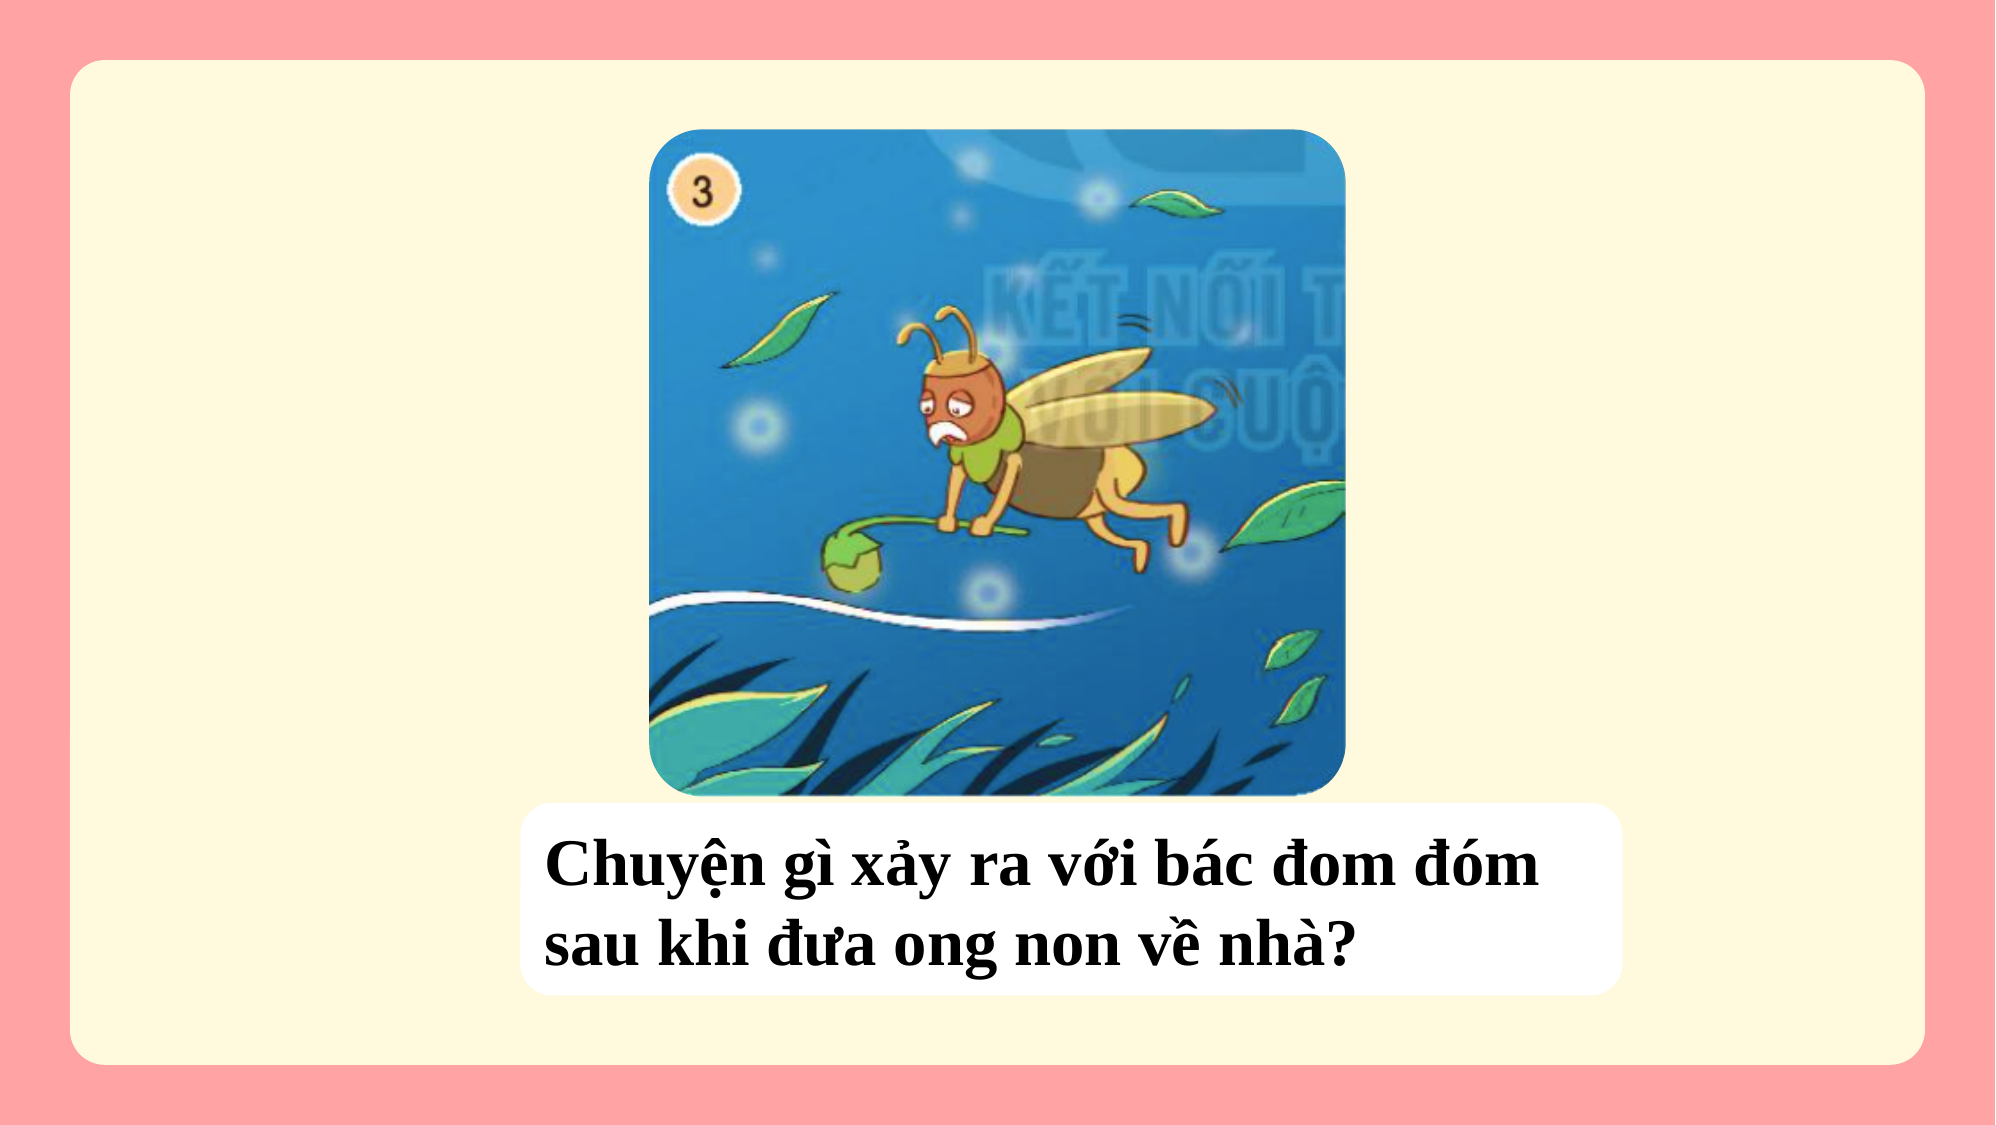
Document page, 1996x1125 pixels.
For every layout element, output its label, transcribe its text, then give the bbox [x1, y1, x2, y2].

picture [648, 129, 1346, 797]
text_box Chuyện gì xảy ra với bác đom đóm sau khi đưa ong non về nhà? [518, 800, 1625, 998]
